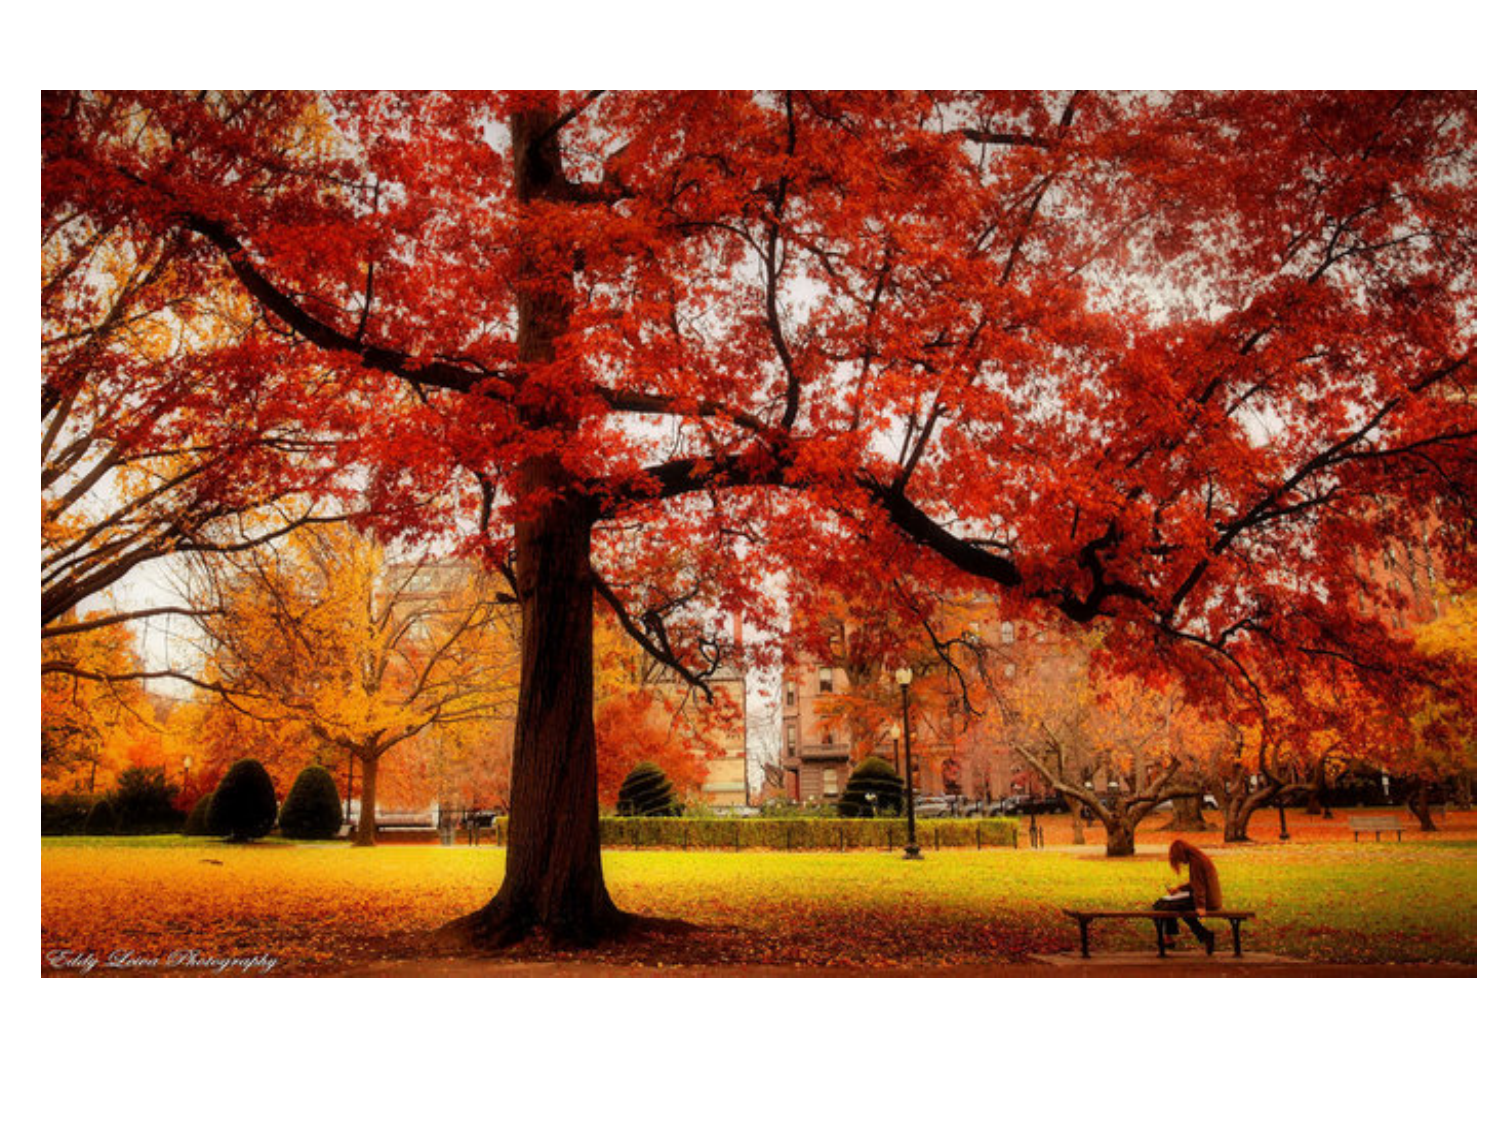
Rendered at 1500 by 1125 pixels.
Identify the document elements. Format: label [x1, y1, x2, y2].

list [40, 89, 1477, 978]
